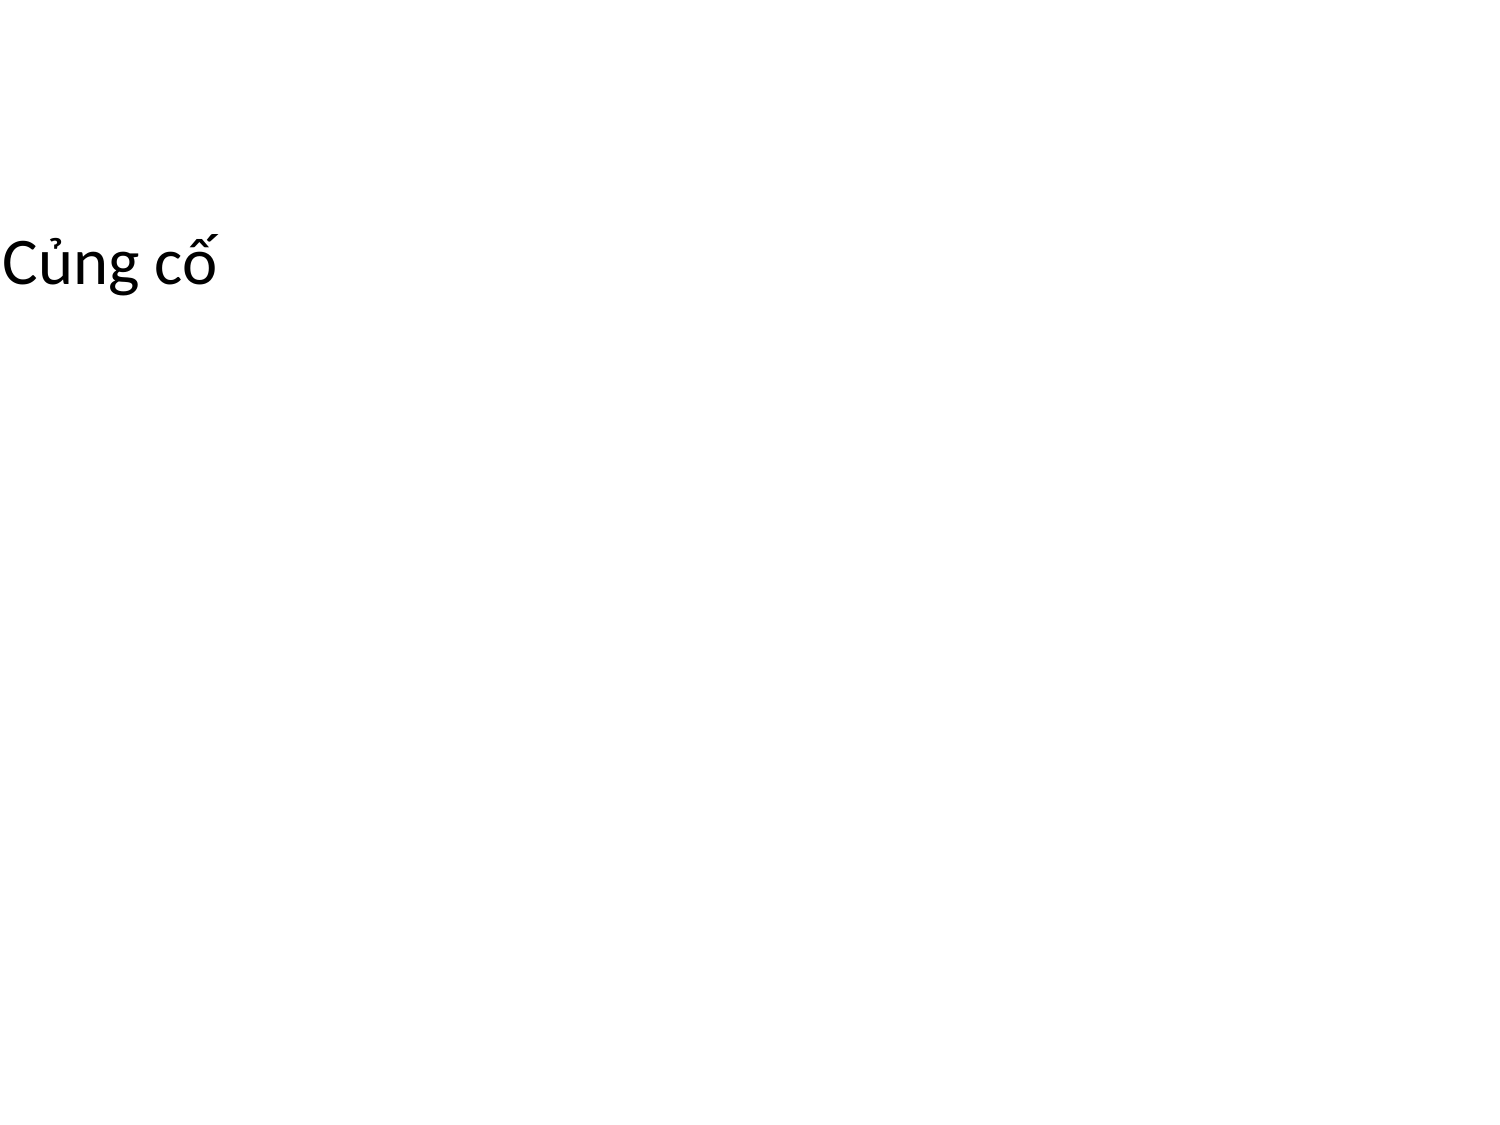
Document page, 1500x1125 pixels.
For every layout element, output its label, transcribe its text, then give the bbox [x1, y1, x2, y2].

text_box IV. Củng cố [0, 210, 421, 306]
